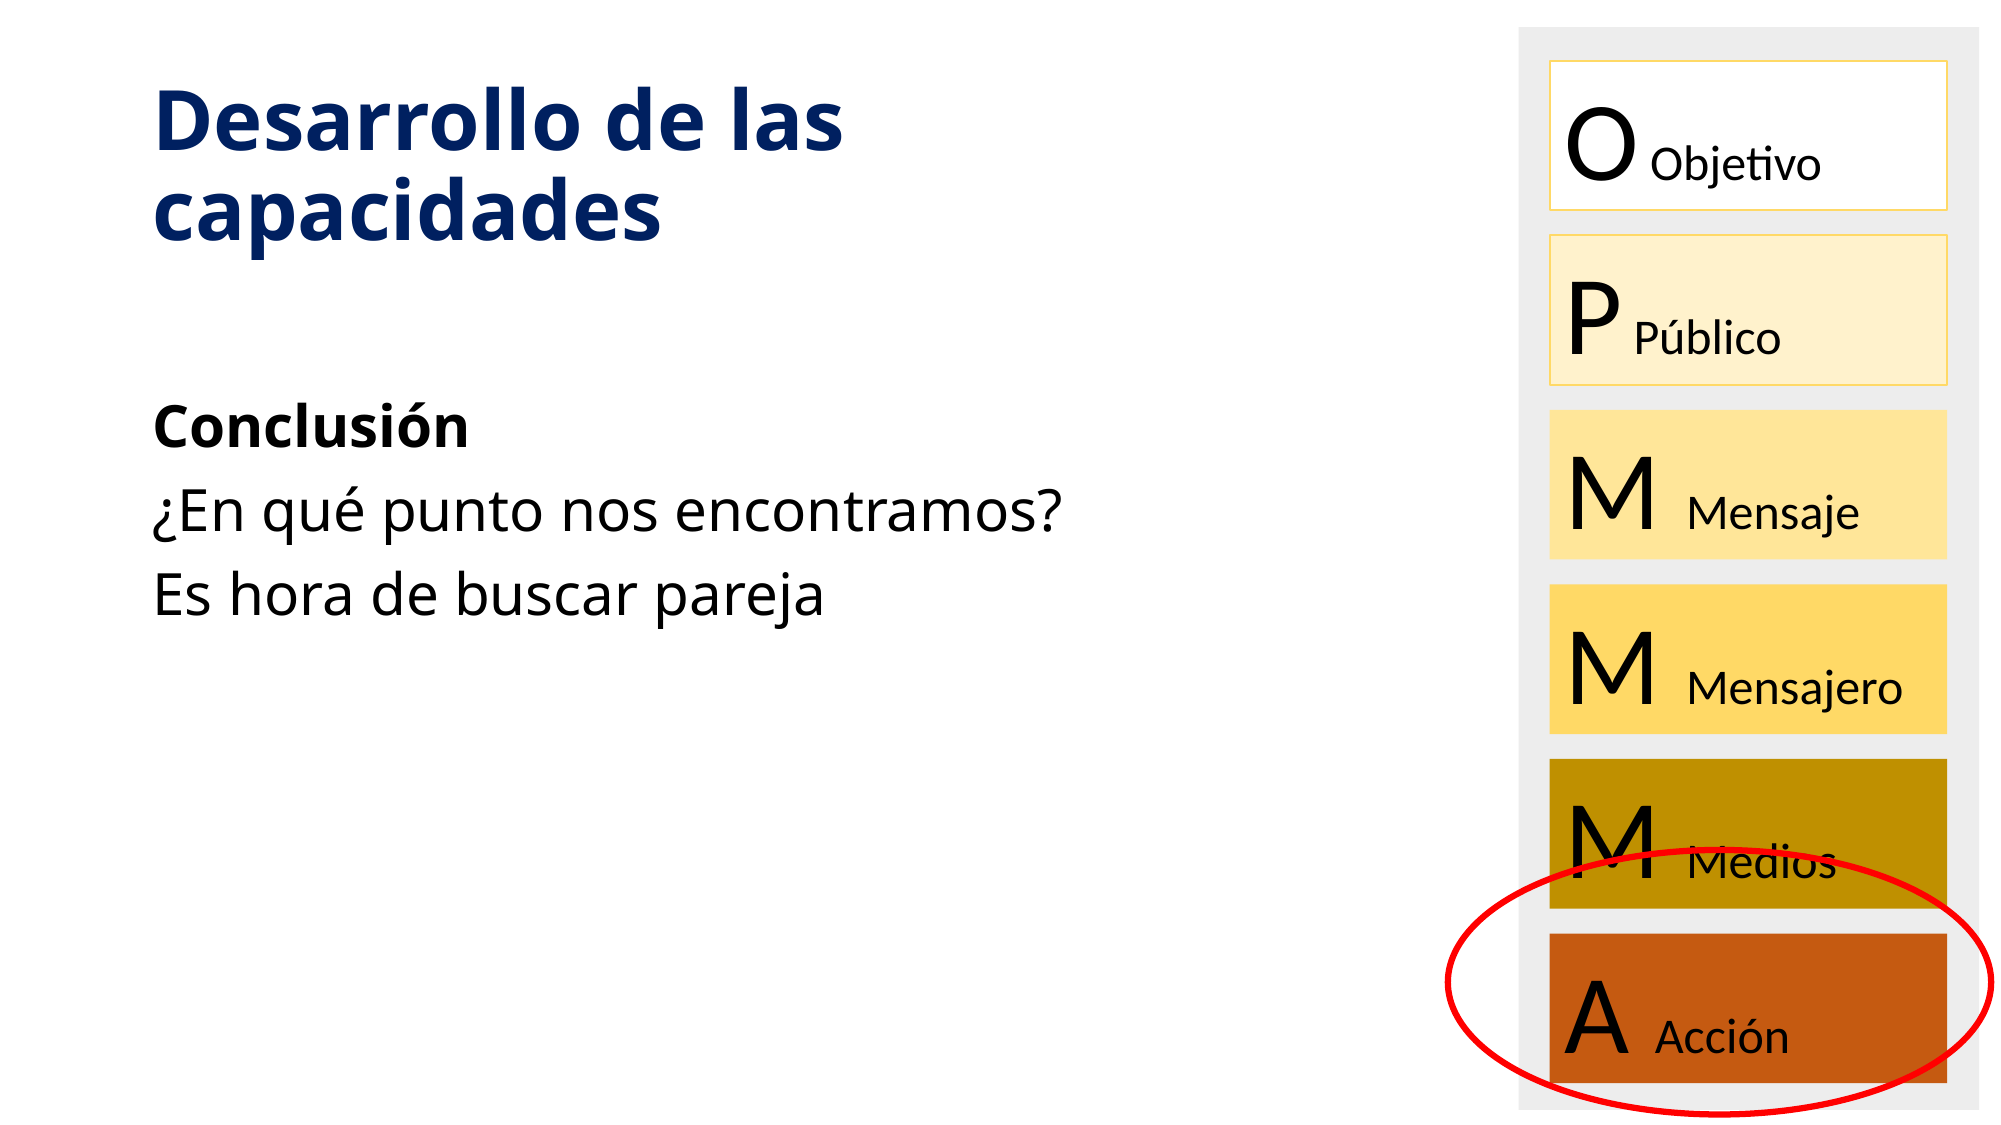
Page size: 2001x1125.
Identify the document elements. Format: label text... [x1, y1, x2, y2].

text_box [1980, 942, 1993, 1022]
list Conclusión ¿En qué punto nos encontramos? Es hora de buscar pareja [137, 299, 1518, 1014]
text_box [1518, 27, 1980, 1110]
text_box [1446, 892, 1518, 1073]
text_box [1641, 1110, 1798, 1116]
title Desarrollo de las capacidades [137, 59, 1518, 278]
